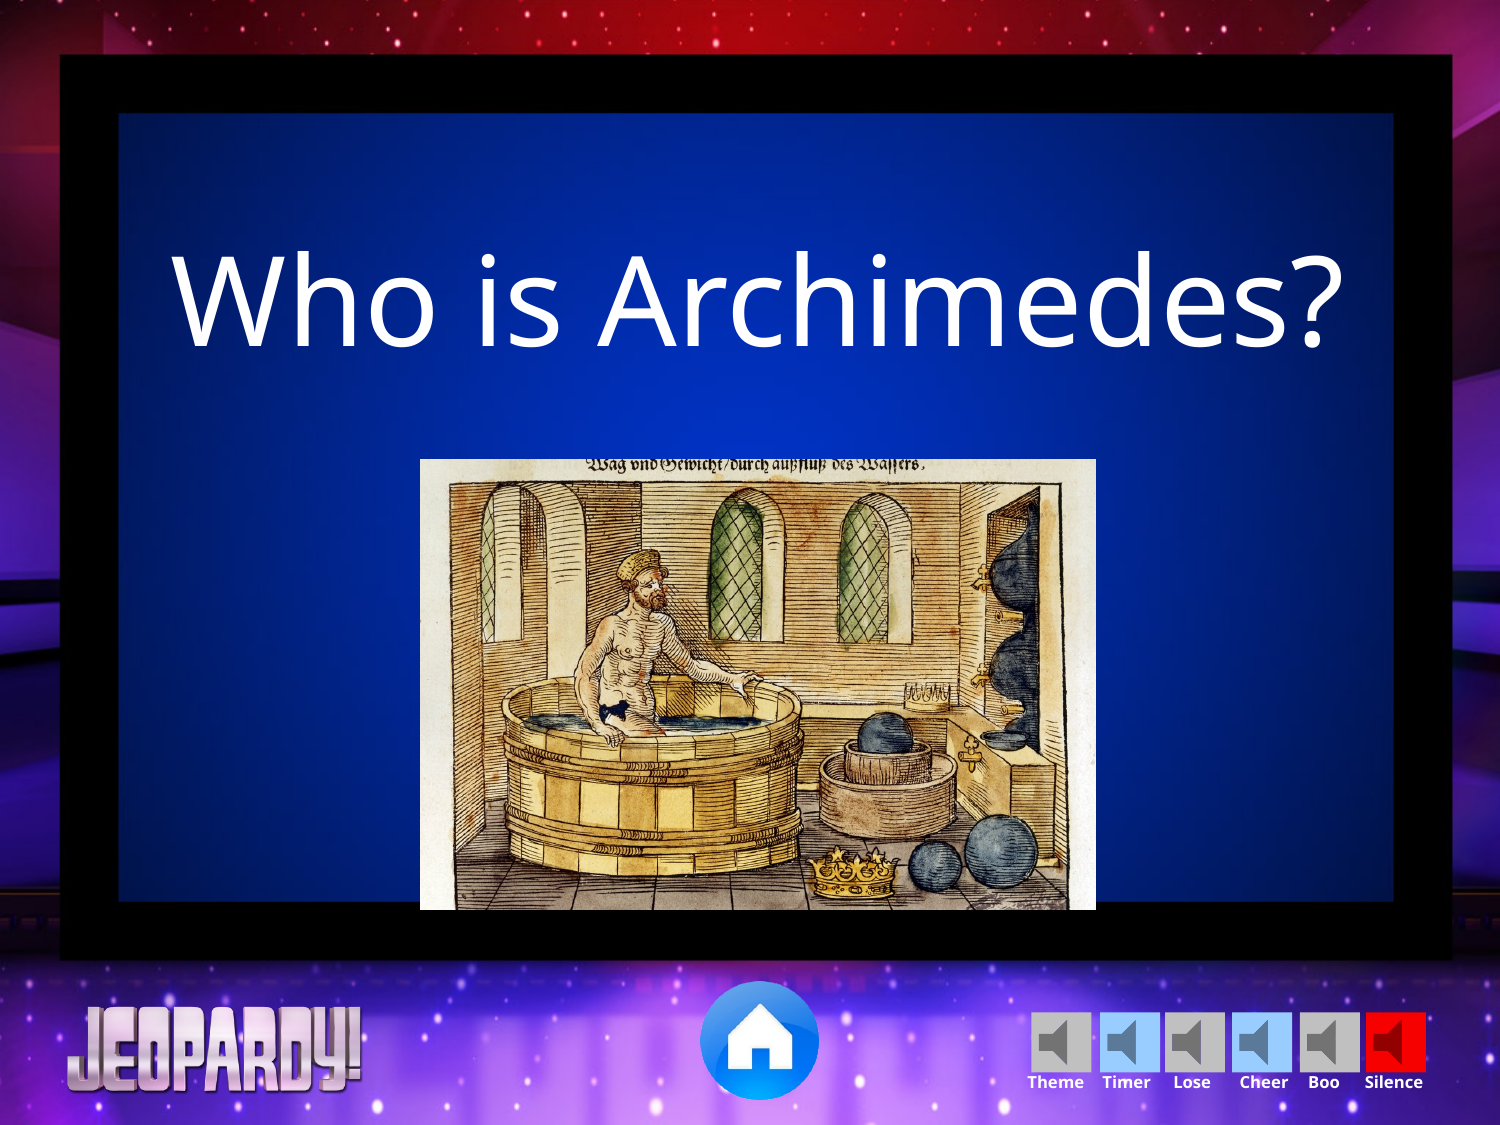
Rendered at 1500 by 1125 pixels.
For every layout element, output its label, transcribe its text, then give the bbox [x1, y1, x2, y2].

picture [0, 0, 1500, 1125]
text_box Who is Archimedes? [137, 214, 1379, 379]
